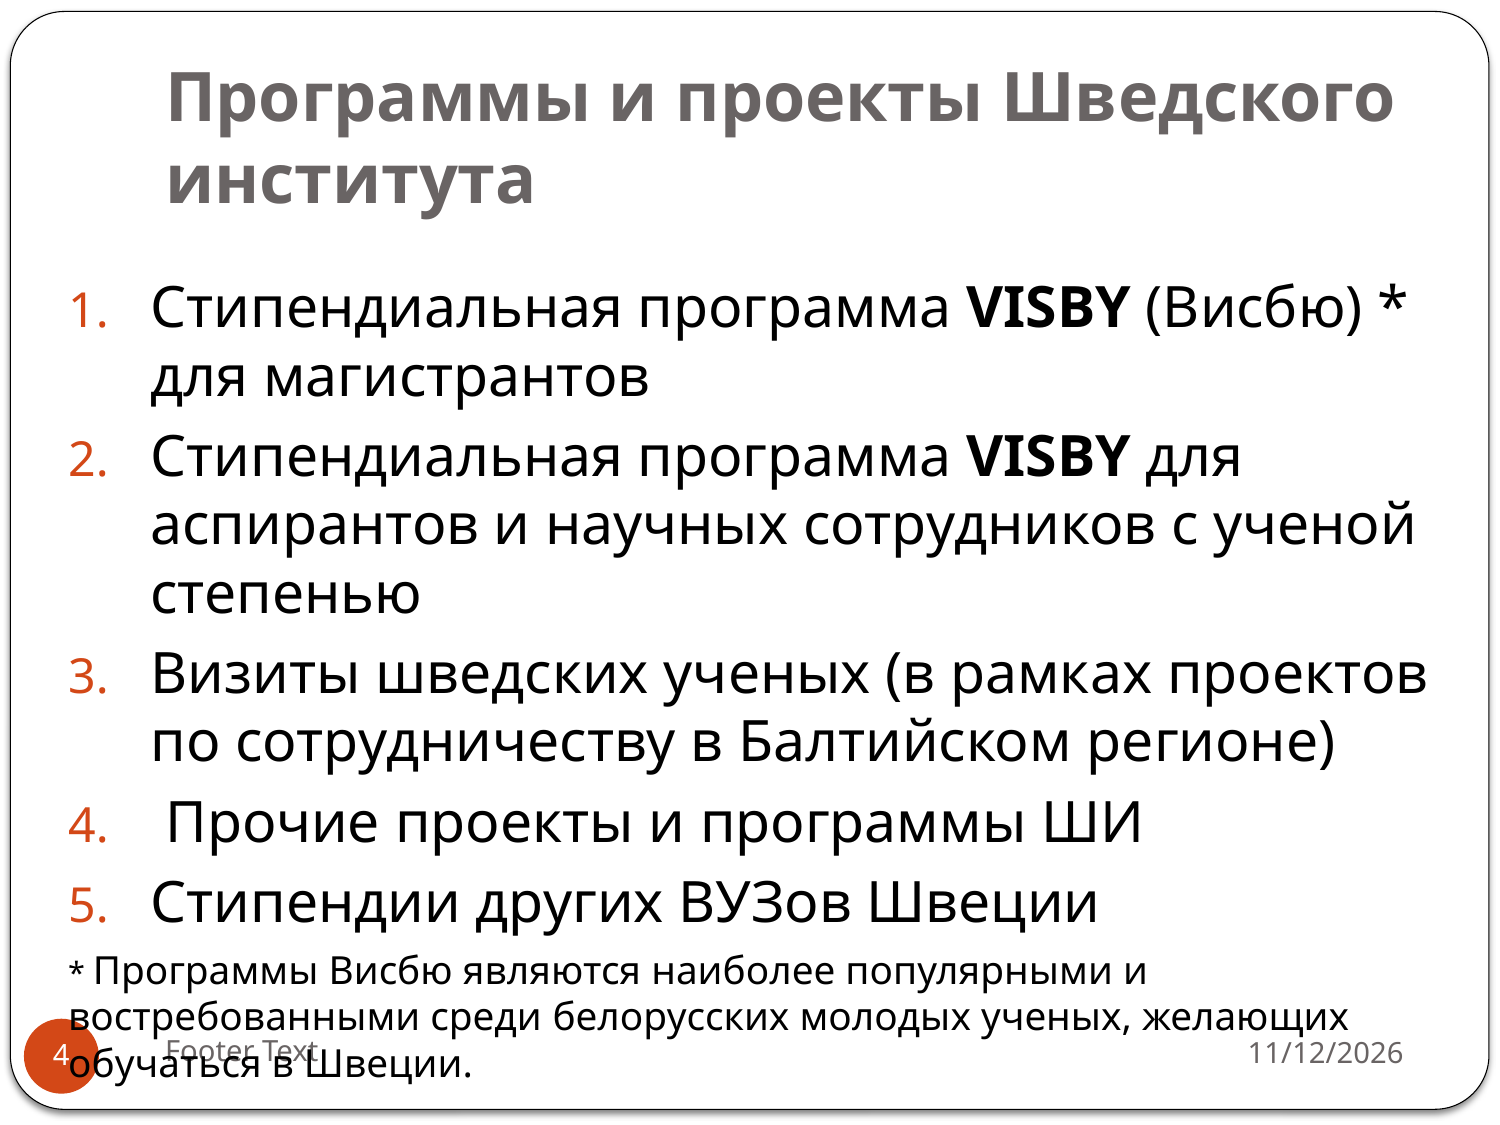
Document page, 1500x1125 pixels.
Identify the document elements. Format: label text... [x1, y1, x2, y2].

title Программы и проекты Шведского института [150, 45, 1425, 233]
list Стипендиальная программа VISBY (Висбю) * для магистрантов Стипендиальная программа VISBY для аспирантов и научных сотрудников с ученой степенью Визиты шведских ученых (в рамках проектов по сотрудничеству в Балтийском регионе) Прочие проекты и программы ШИ Стипендии других ВУЗов Швеции * Программы Висбю являются наиболее популярными и востребованными среди белорусских молодых ученых, желающих обучаться в Швеции. [53, 263, 1447, 1125]
slide_number 4 [23, 1019, 53, 1093]
